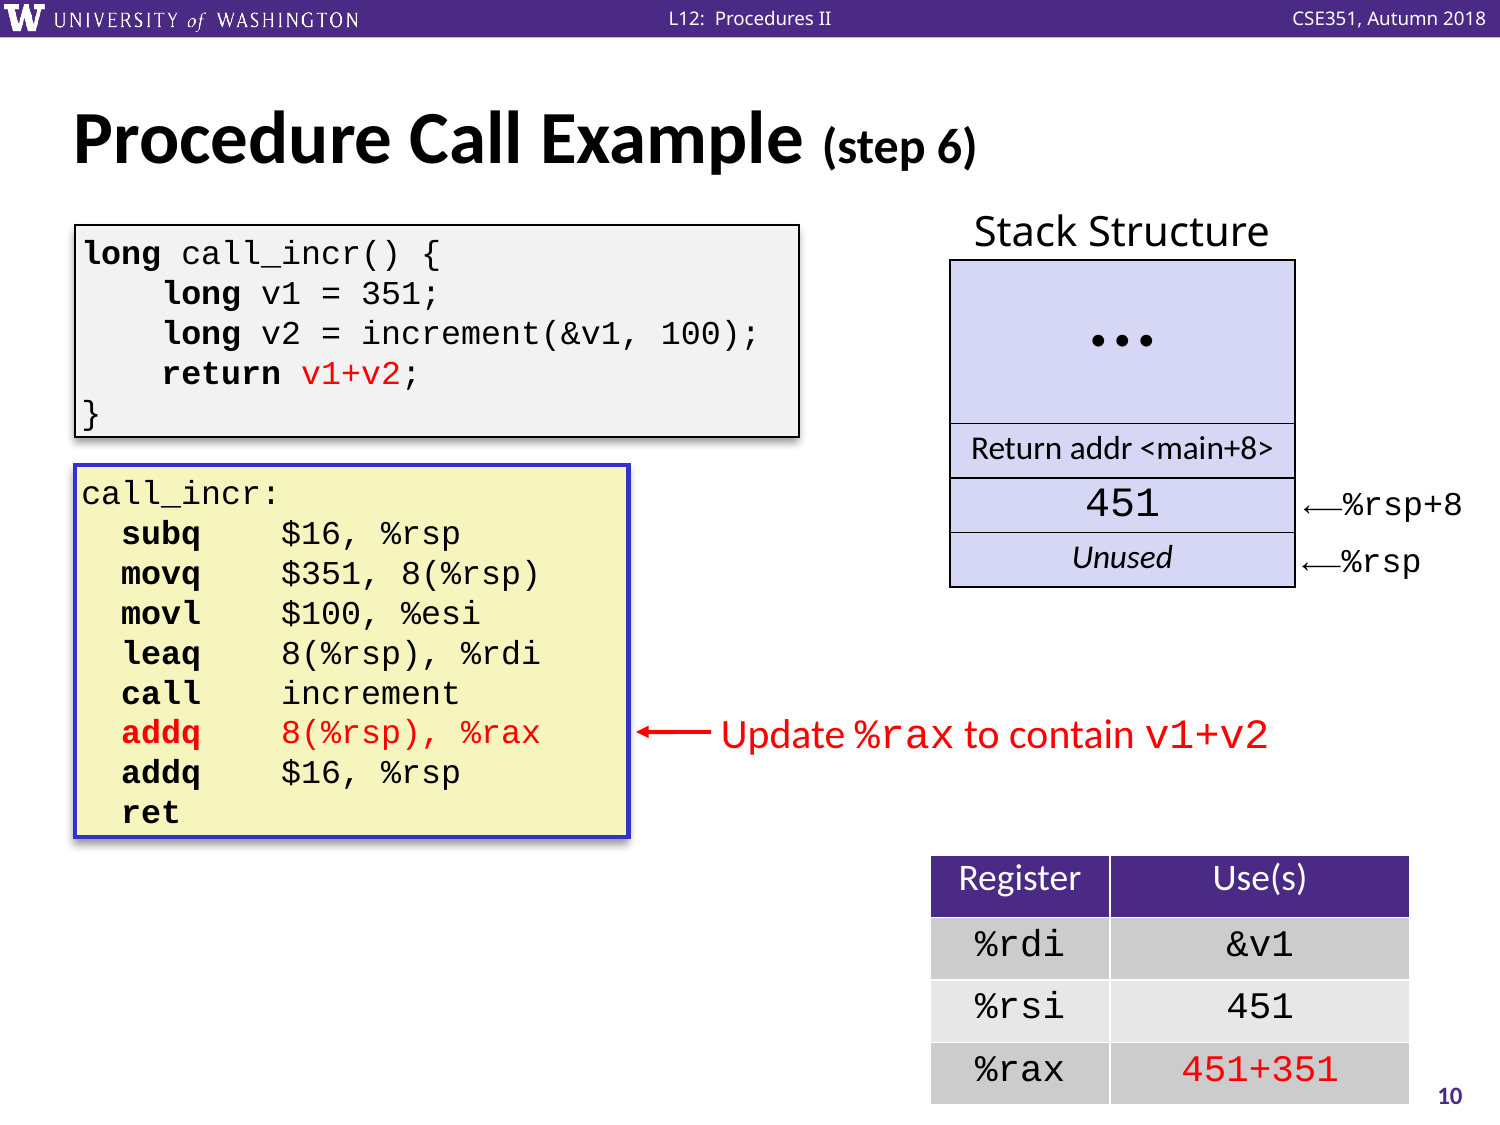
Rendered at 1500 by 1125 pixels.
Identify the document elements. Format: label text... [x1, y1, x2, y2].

table_header Use(s) [1111, 856, 1409, 917]
text_box call_incr: subq $16, %rsp movq $351, 8(%rsp) movl $100, %esi leaq 8(%rsp), %rdi call increment addq 8(%rsp), %rax addq $16, %rsp ret [75, 464, 629, 837]
table_header [951, 262, 1294, 315]
table_cell 451 [951, 479, 1294, 532]
table_cell 451 [1111, 981, 1409, 1042]
slide_number 10 [1400, 1065, 1500, 1125]
text_box ⟵%rsp [1286, 531, 1437, 587]
table_cell • • • [951, 315, 1294, 369]
table_cell 451+351 [1111, 1043, 1409, 1104]
title Procedure Call Example (step 6) [58, 71, 1438, 197]
text_box long call_incr() { long v1 = 351; long v2 = increment(&v1, 100); return v1+v2; } [74, 224, 800, 438]
table_cell %rax [931, 1043, 1109, 1104]
picture [4, 4, 358, 32]
table_cell &v1 [1111, 918, 1409, 979]
table_cell %rdi [931, 918, 1109, 979]
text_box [635, 698, 1288, 765]
table_cell %rsi [931, 981, 1109, 1042]
table_cell Unused [951, 533, 1286, 586]
table_header Register [931, 856, 1109, 917]
text_box Stack Structure [949, 198, 1295, 262]
table_cell Return addr <main+8> [951, 424, 1294, 477]
table_cell [951, 369, 1294, 423]
text_box ⟵%rsp+8 [1288, 474, 1479, 530]
